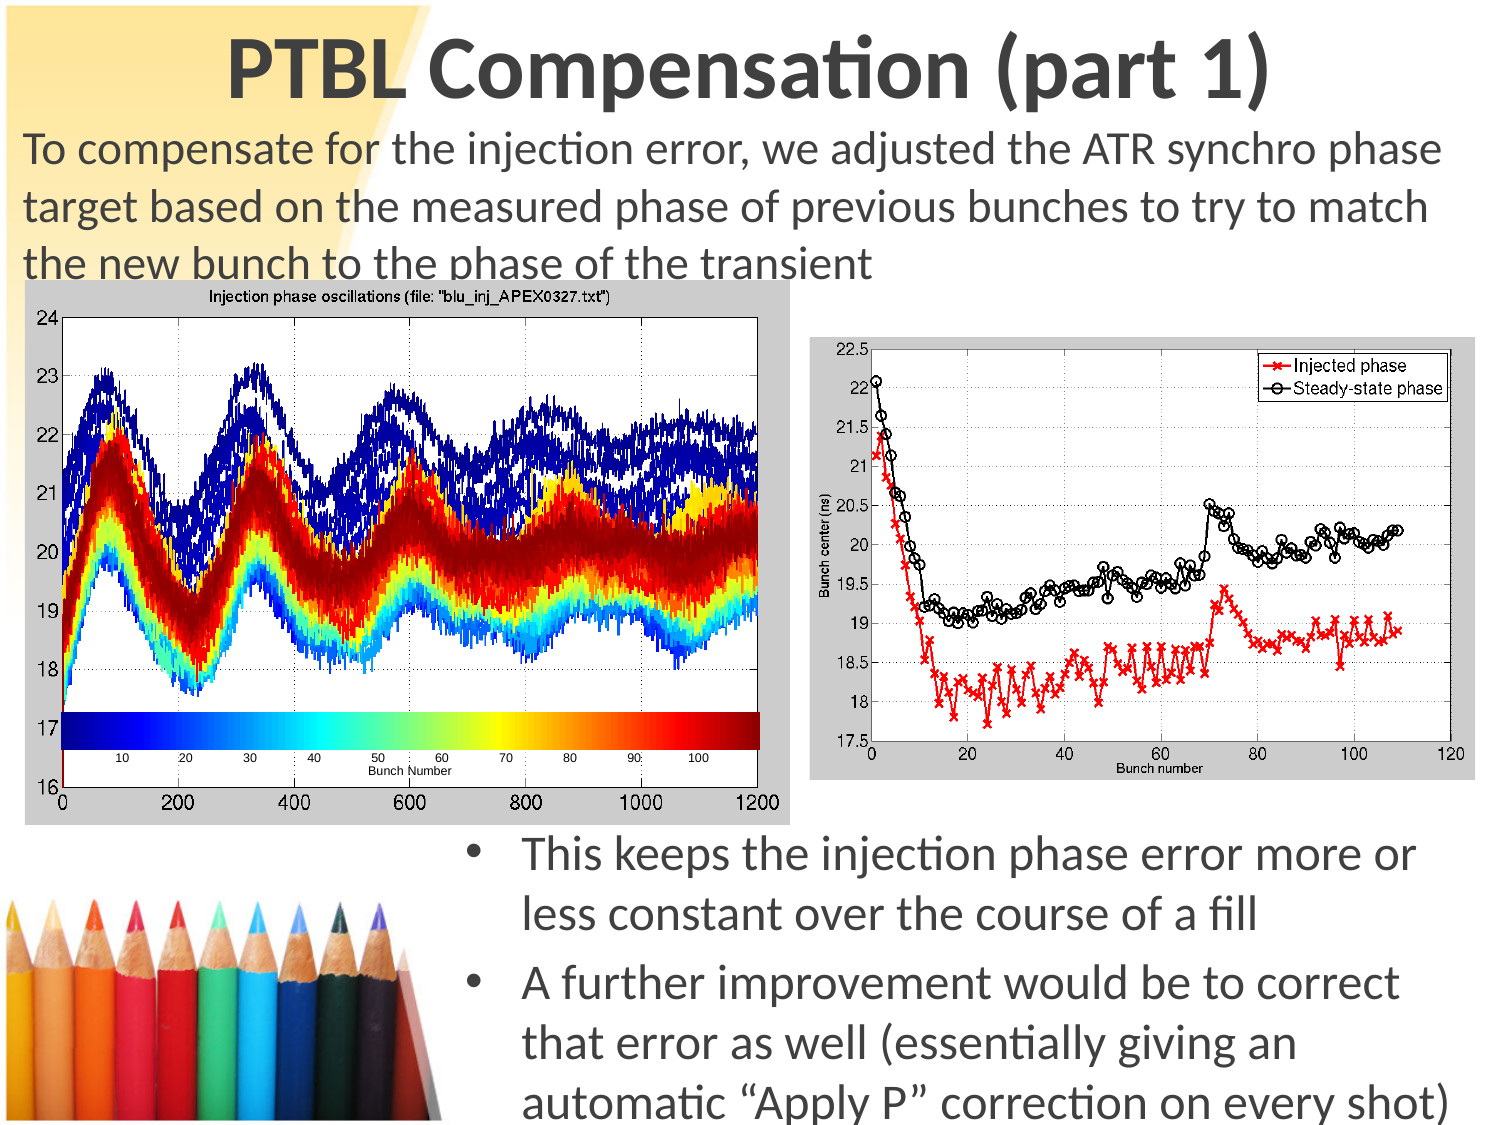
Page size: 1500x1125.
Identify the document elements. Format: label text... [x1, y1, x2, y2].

title PTBL Compensation (part 1) [149, 0, 1351, 109]
picture [0, 0, 1500, 1125]
text_box This keeps the injection phase error more or less constant over the course of a fill A further improvement would be to correct that error as well (essentially giving an automatic “Apply P” correction on every shot) [449, 812, 1488, 1120]
list To compensate for the injection error, we adjusted the ATR synchro phase target based on the measured phase of previous bunches to try to match the new bunch to the phase of the transient [7, 109, 1493, 299]
